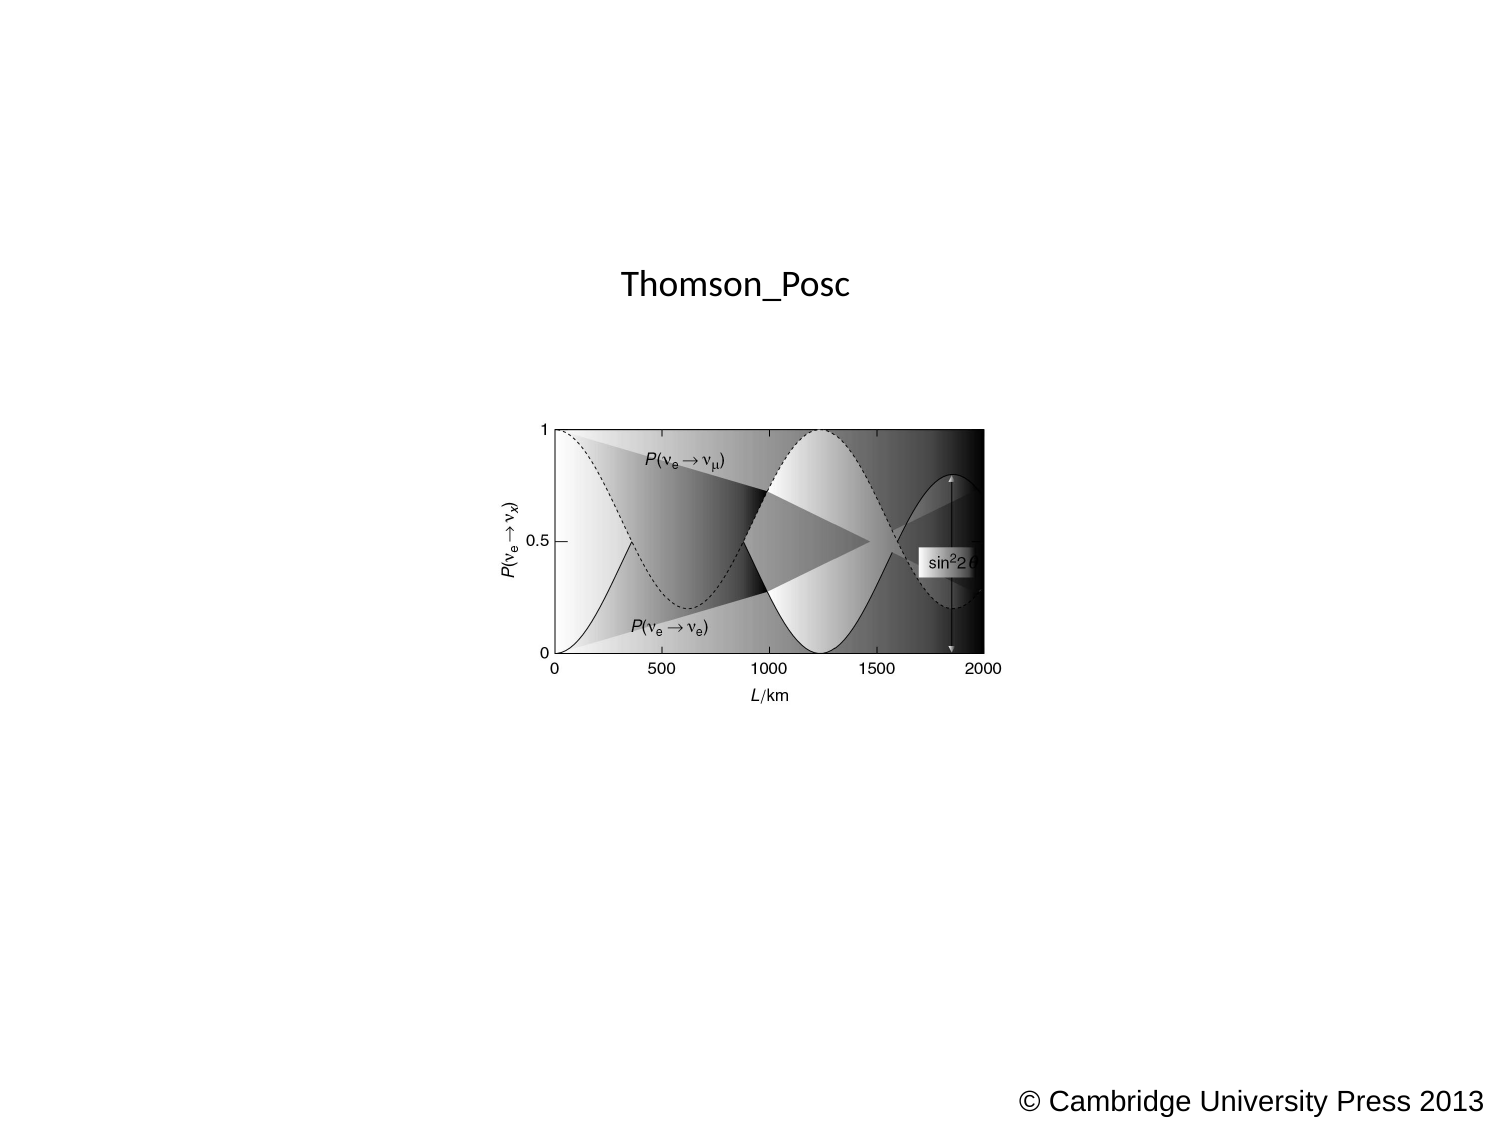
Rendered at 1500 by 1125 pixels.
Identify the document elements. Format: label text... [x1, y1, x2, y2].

text_box Thomson_Posc [606, 251, 866, 312]
text_box © Cambridge University Press 2013 [915, 1074, 1500, 1125]
picture [498, 419, 1002, 705]
